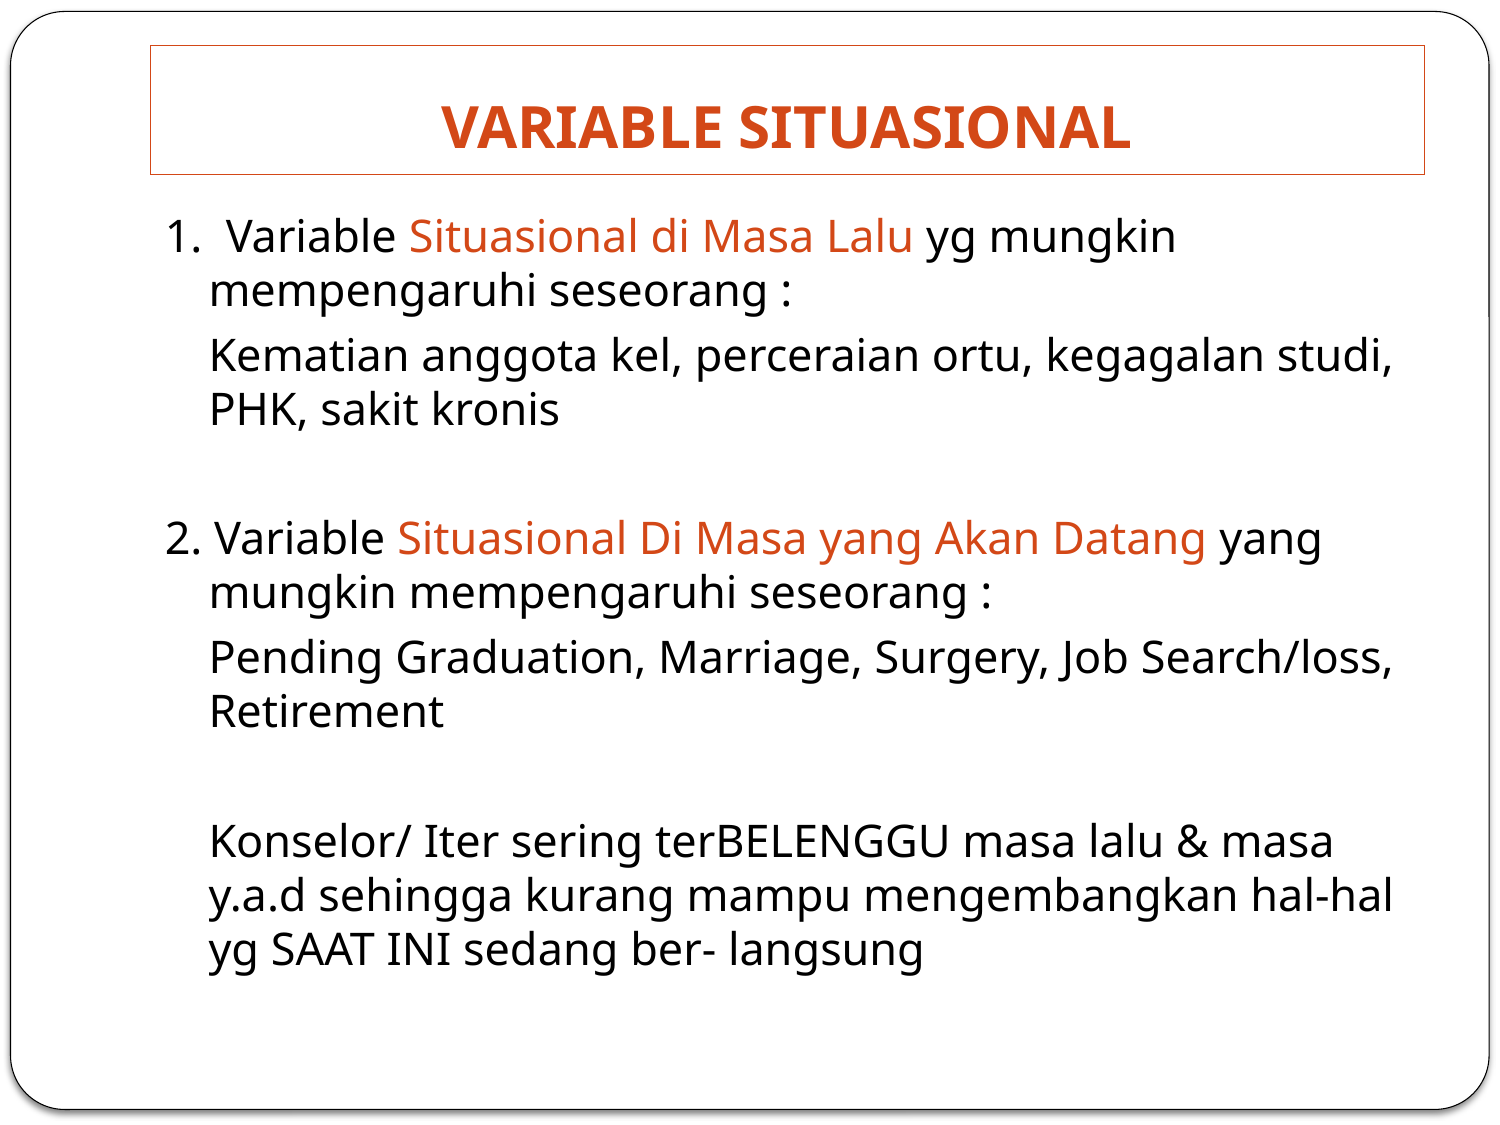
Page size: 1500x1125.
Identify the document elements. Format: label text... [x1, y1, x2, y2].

list 1. Variable Situasional di Masa Lalu yg mungkin mempengaruhi seseorang : Kematian anggota kel, perceraian ortu, kegagalan studi, PHK, sakit kronis 2. Variable Situasional Di Masa yang Akan Datang yang mungkin mempengaruhi seseorang : Pending Graduation, Marriage, Surgery, Job Search/loss, Retirement Konselor/ Iter sering terBELENGGU masa lalu & masa y.a.d sehingga kurang mampu mengembangkan hal-hal yg SAAT INI sedang ber- langsung [150, 200, 1425, 988]
title VARIABLE SITUASIONAL [150, 45, 1425, 175]
